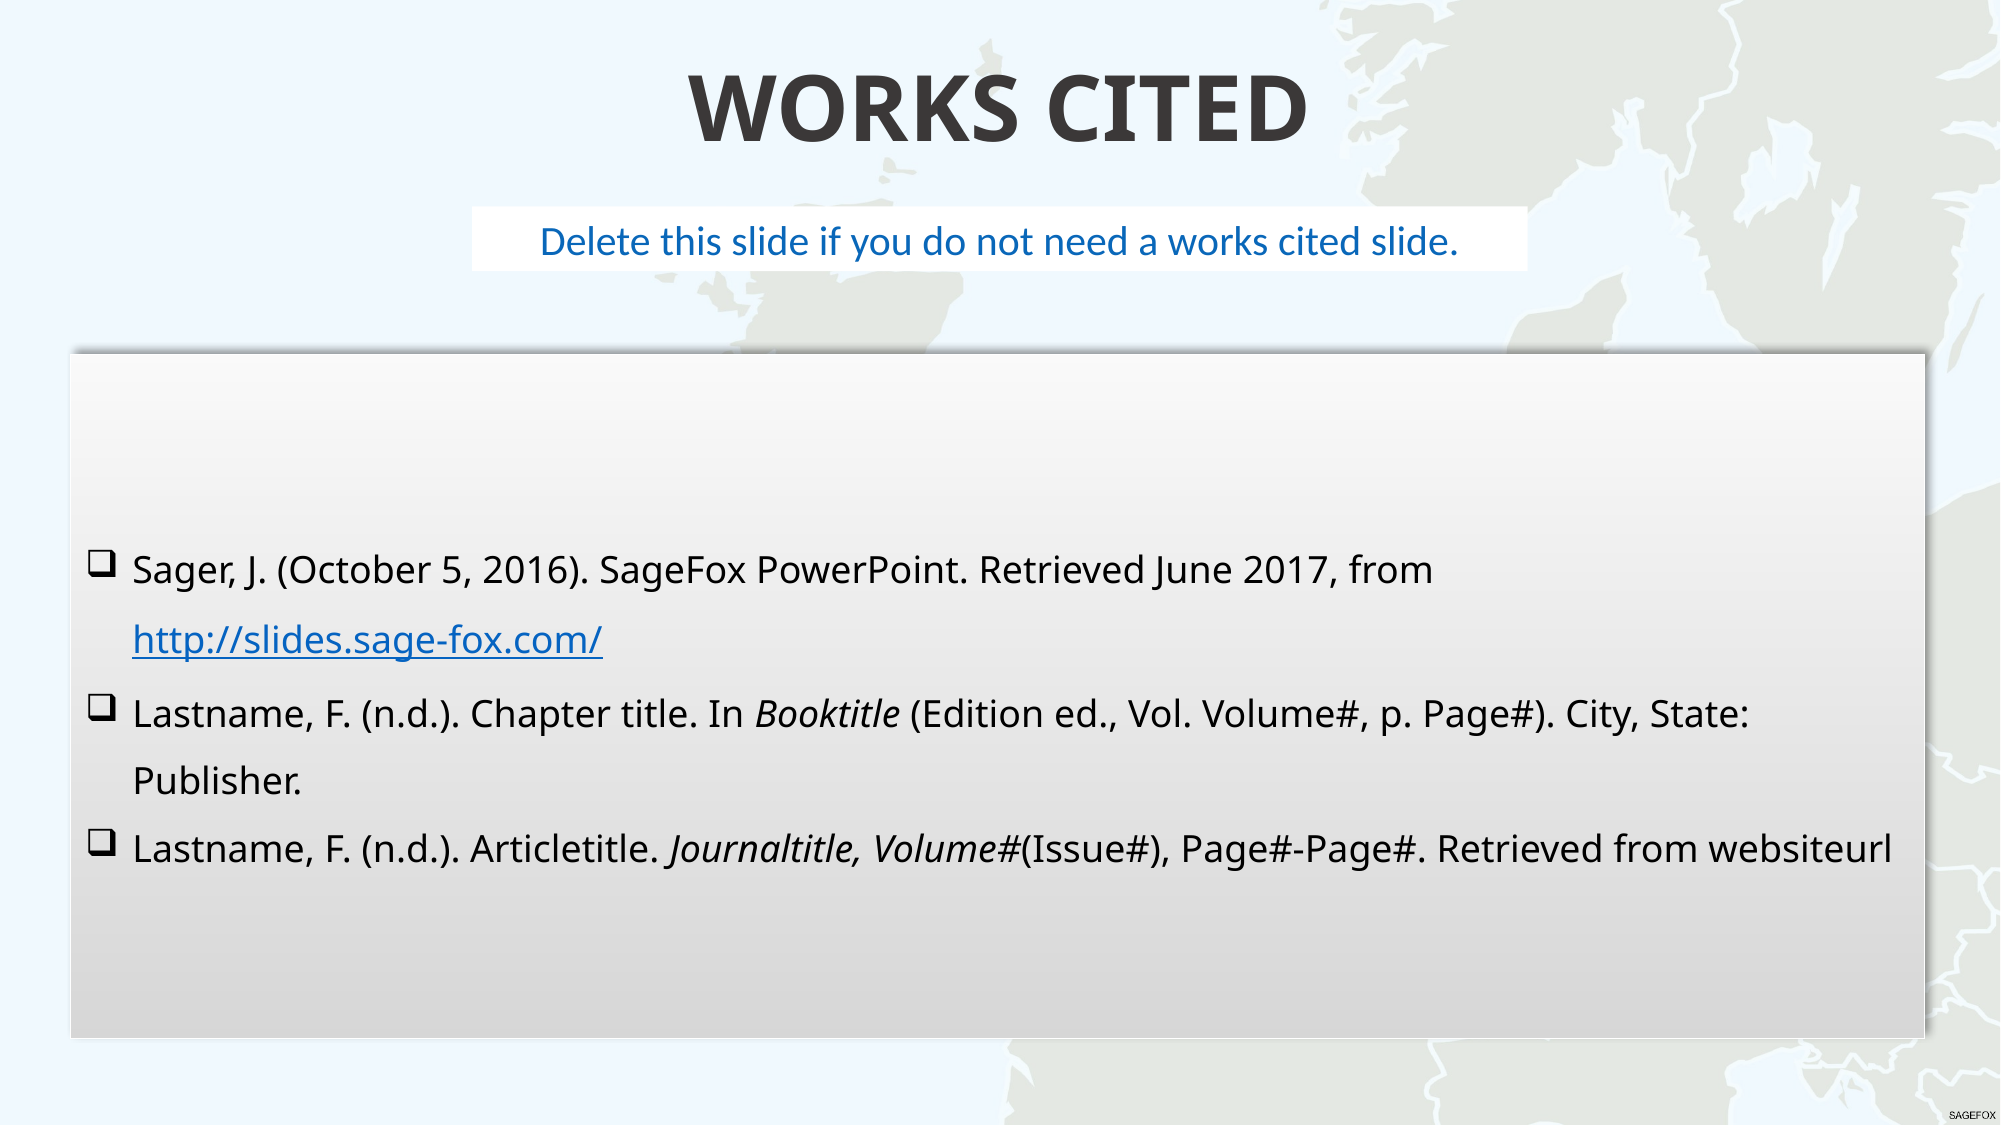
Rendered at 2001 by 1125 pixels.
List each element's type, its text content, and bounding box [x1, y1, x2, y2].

text_box Delete this slide if you do not need a works cited slide. [472, 206, 1528, 272]
text_box [0, 0, 2000, 1125]
text_box Sager, J. (October 5, 2016). SageFox PowerPoint. Retrieved June 2017, from http://slides.sage-fox.com/ Lastname, F. (n.d.). Chapter title. In Booktitle (Edition ed., Vol. Volume#, p. Page#). City, State: Publisher. Lastname, F. (n.d.). Articletitle. Journaltitle, Volume#(Issue#), Page#-Page#. Retrieved from websiteurl [70, 354, 1925, 1039]
text_box WORKS CITED [548, 42, 1452, 167]
picture [1925, 0, 2001, 1125]
